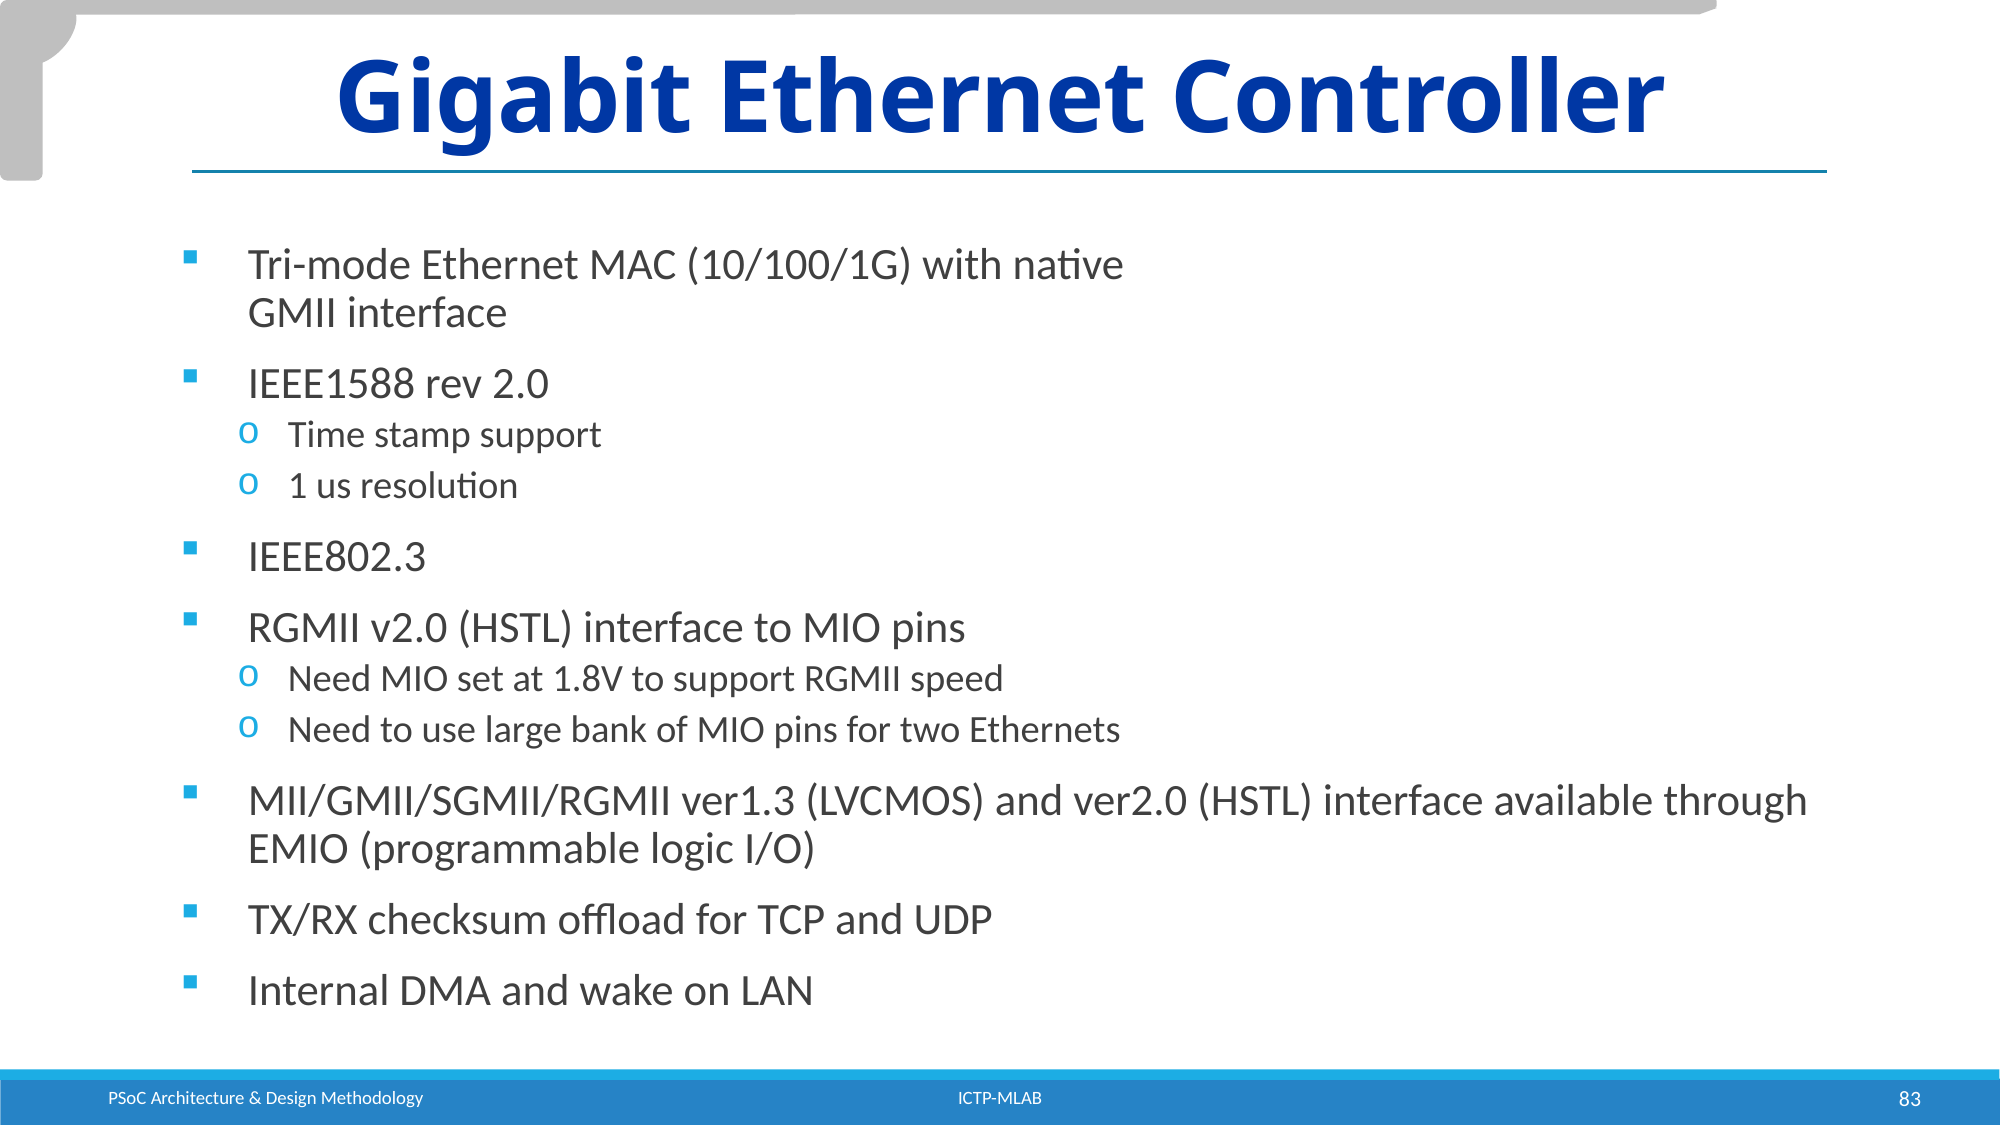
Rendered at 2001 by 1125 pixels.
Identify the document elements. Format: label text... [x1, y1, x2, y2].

slide_number PSoC Architecture & Design Methodology [93, 1076, 499, 1118]
slide_number 83 [1720, 1076, 1936, 1118]
footer ICTP-MLAB [604, 1076, 1396, 1118]
list Tri-mode Ethernet MAC (10/100/1G) with native GMII interface IEEE1588 rev 2.0 Time stamp support 1 us resolution IEEE802.3 RGMII v2.0 (HSTL) interface to MIO pins Need MIO set at 1.8V to support RGMII speed Need to use large bank of MIO pins for two Ethernets MII/GMII/SGMII/RGMII ver1.3 (LVCMOS) and ver2.0 (HSTL) interface available through EMIO (programmable logic I/O) TX/RX checksum offload for TCP and UDP Internal DMA and wake on LAN [180, 233, 1910, 1027]
title Gigabit Ethernet Controller [99, 37, 1902, 161]
